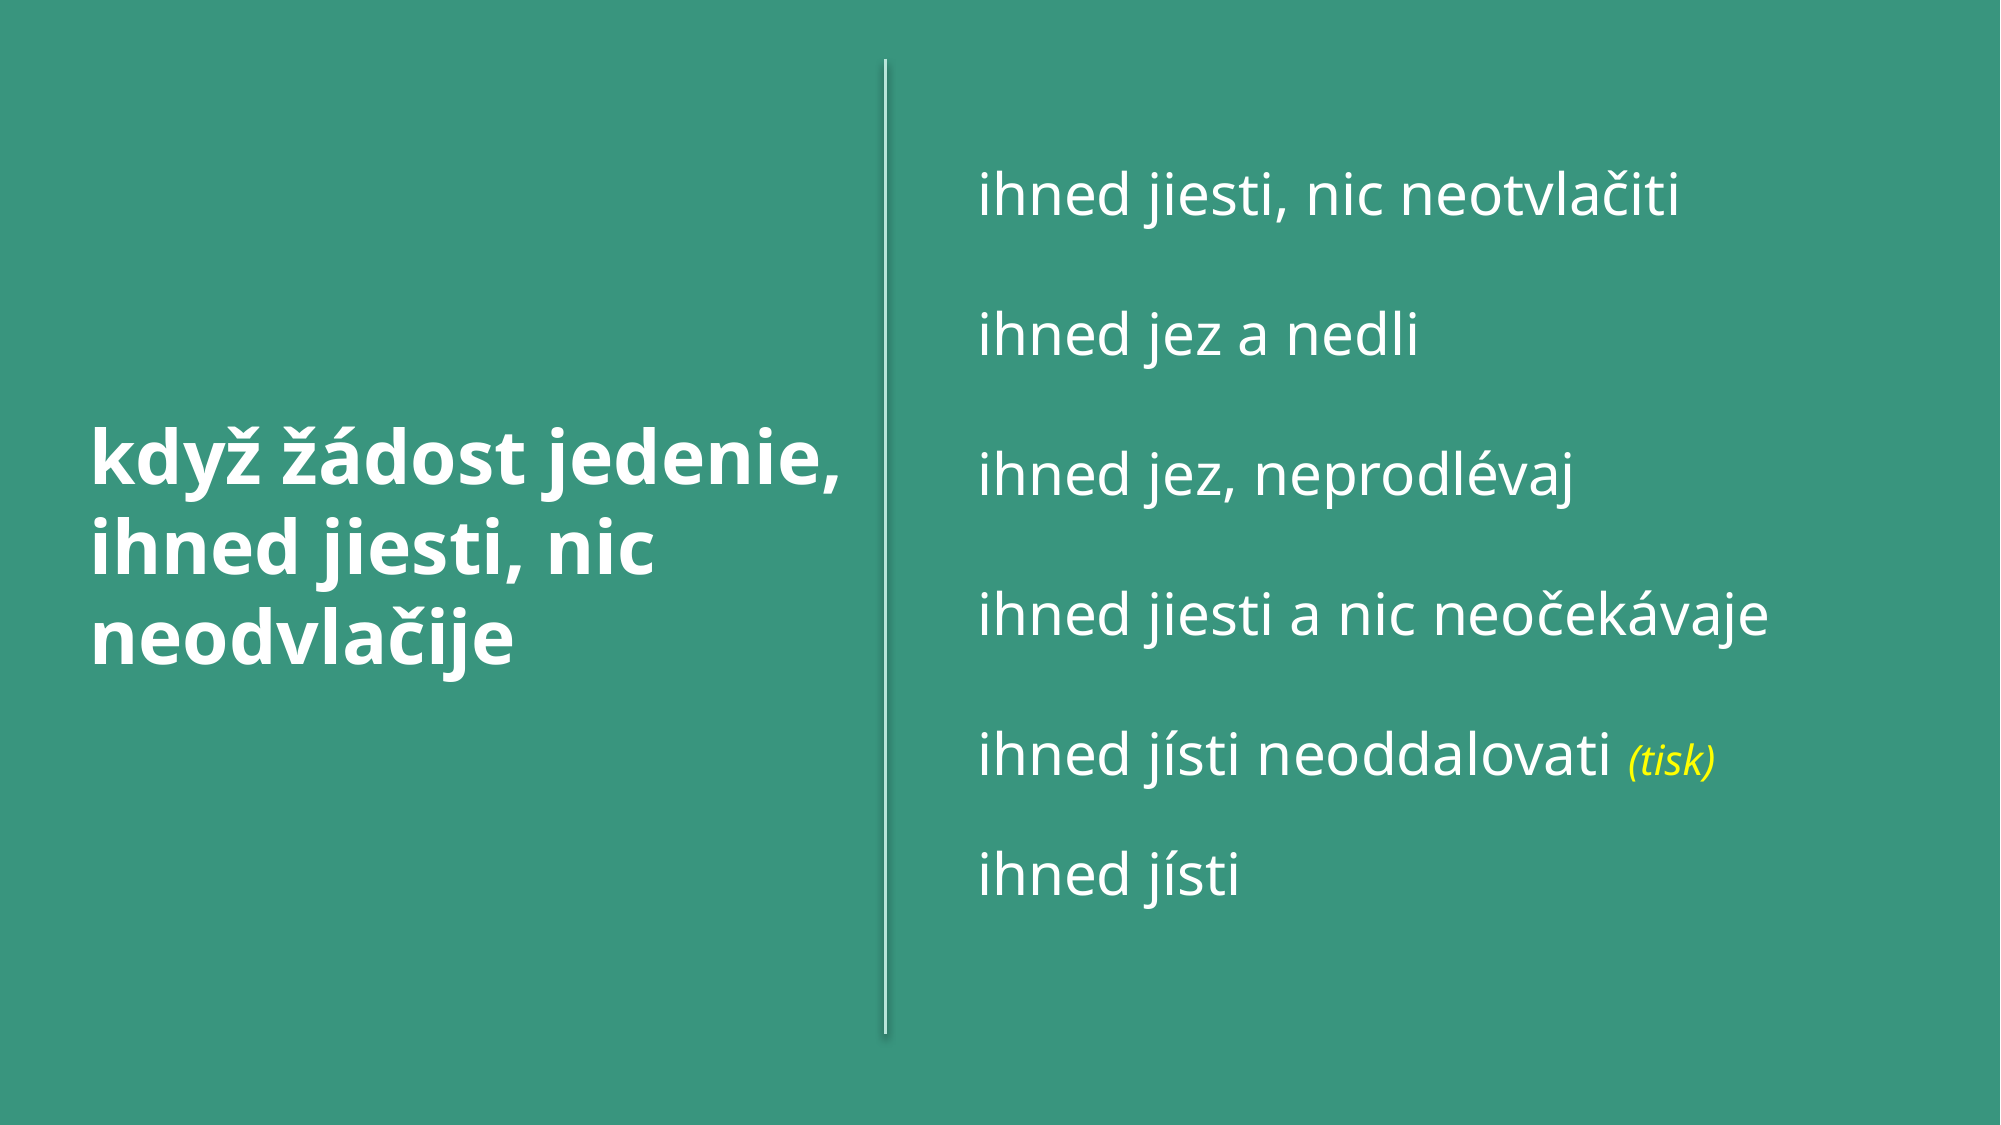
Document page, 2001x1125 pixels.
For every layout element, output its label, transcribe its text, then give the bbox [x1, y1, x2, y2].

text_box ihned jiesti, nic neotvlačiti ihned jez a nedli ihned jez, neprodlévaj ihned jiesti a nic neočekávaje ihned jísti neoddalovati (tisk) ihned jísti [962, 149, 1926, 915]
text_box když žádost jedenie, ihned jiesti, nic neodvlačije [74, 402, 877, 688]
